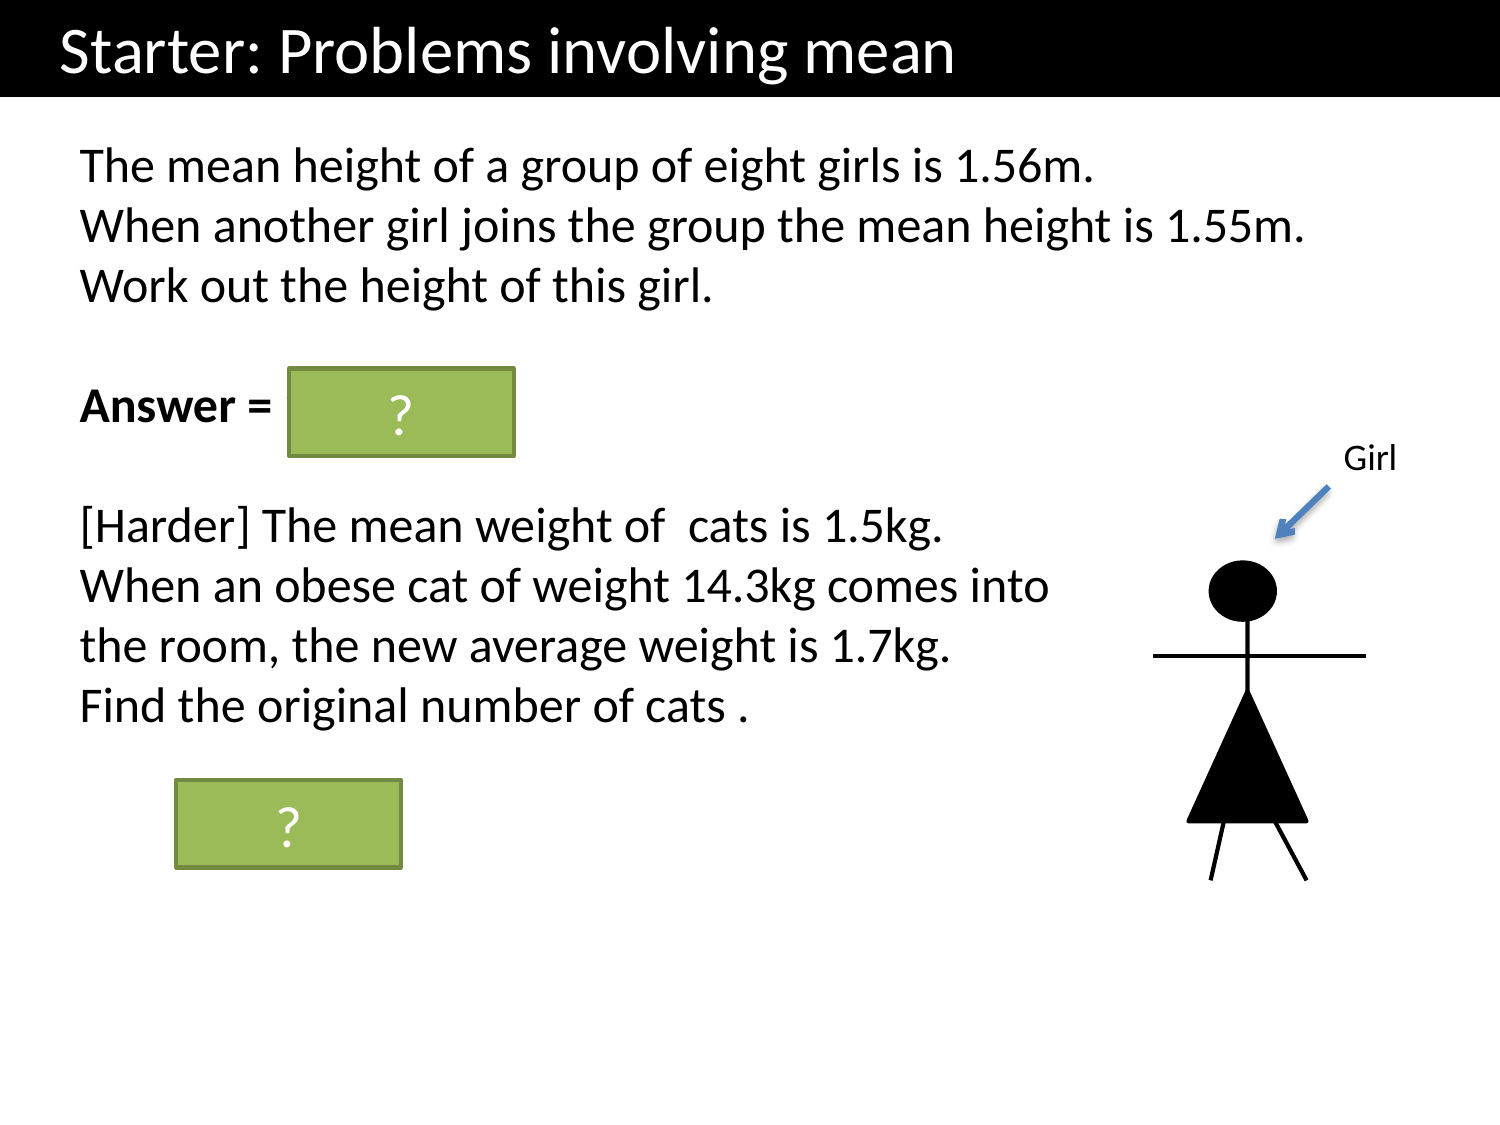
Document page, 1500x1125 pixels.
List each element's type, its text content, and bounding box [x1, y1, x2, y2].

text_box ? [174, 778, 403, 870]
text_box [1274, 820, 1307, 881]
text_box ? [287, 366, 516, 458]
text_box Starter: Problems involving mean [0, 0, 1500, 97]
text_box [1208, 560, 1277, 622]
text_box [1186, 693, 1309, 824]
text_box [1274, 486, 1330, 540]
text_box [1210, 820, 1225, 881]
text_box Girl [1328, 425, 1452, 486]
